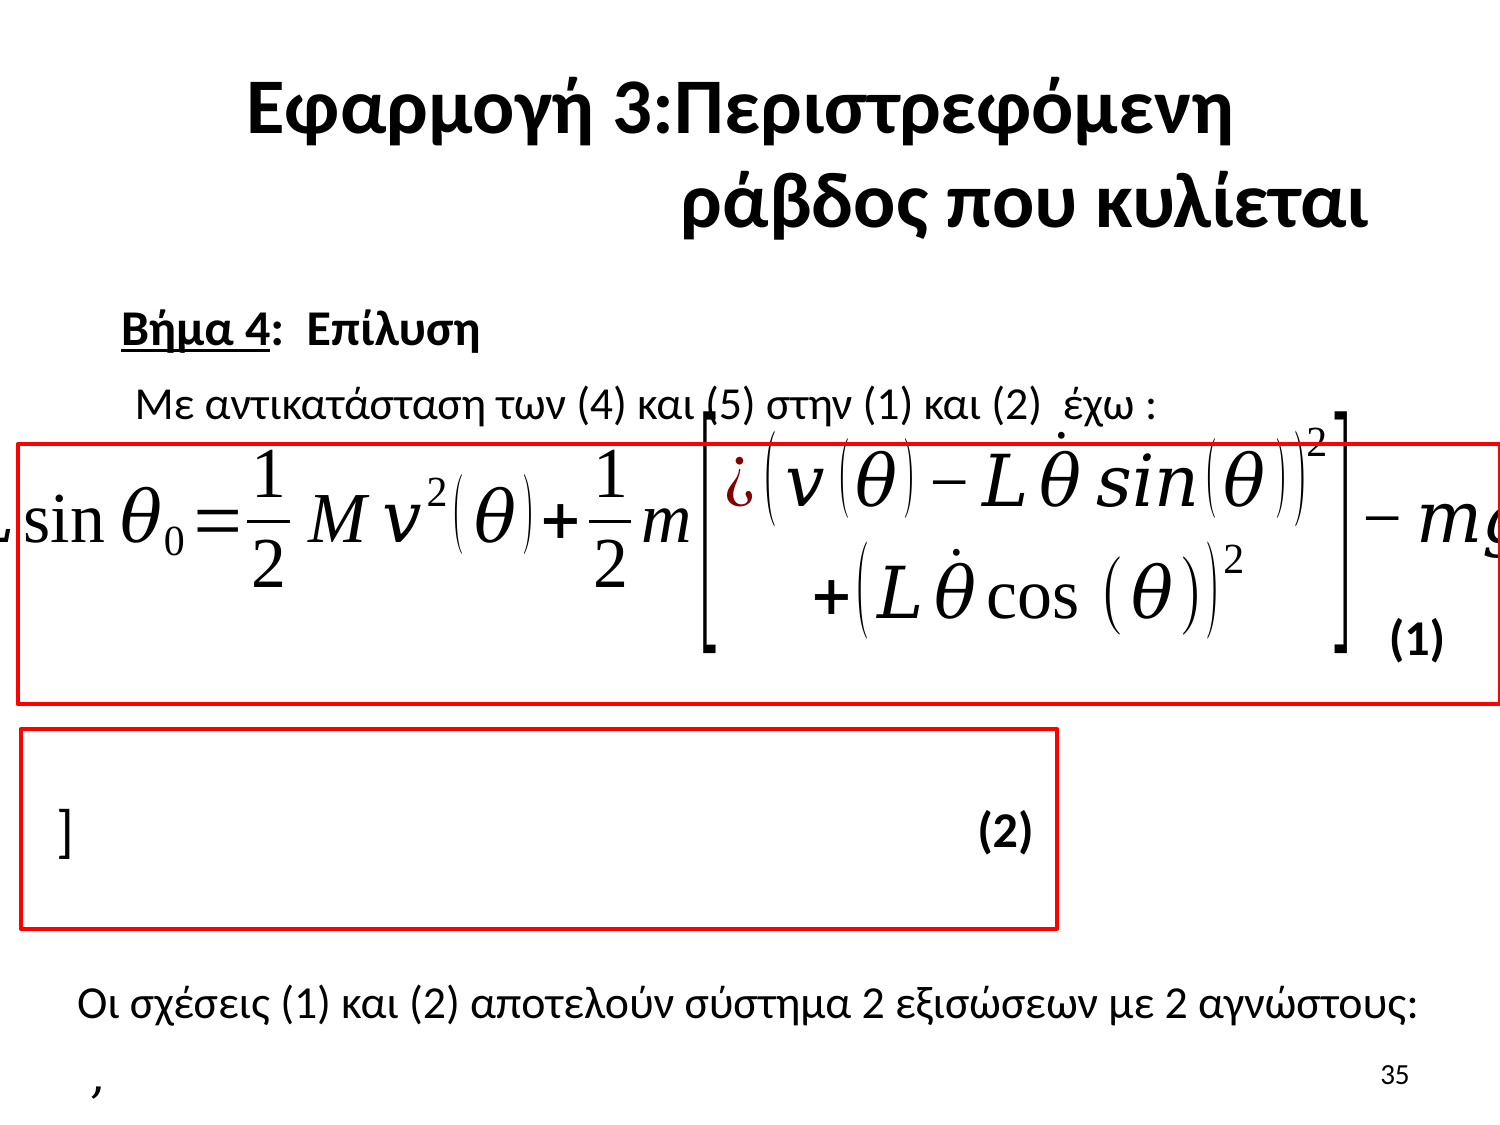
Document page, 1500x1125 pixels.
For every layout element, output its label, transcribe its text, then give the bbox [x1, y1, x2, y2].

text_box (1) [1374, 597, 1469, 673]
text_box Βήμα 4: Επίλυση [106, 267, 1105, 363]
text_box Οι σχέσεις (1) και (2) αποτελούν σύστημα 2 εξισώσεων με 2 αγνώστους: [62, 964, 1500, 1035]
text_box [16, 442, 1500, 706]
text_box [19, 727, 1059, 931]
text_box Εφαρμογή 3:Περιστρεφόμενη ράβδος που κυλίεται [74, 19, 1425, 279]
text_box Με αντικατάσταση των (4) και (5) στην (1) και (2) έχω : [119, 364, 1479, 436]
slide_number 35 [1074, 1042, 1425, 1103]
